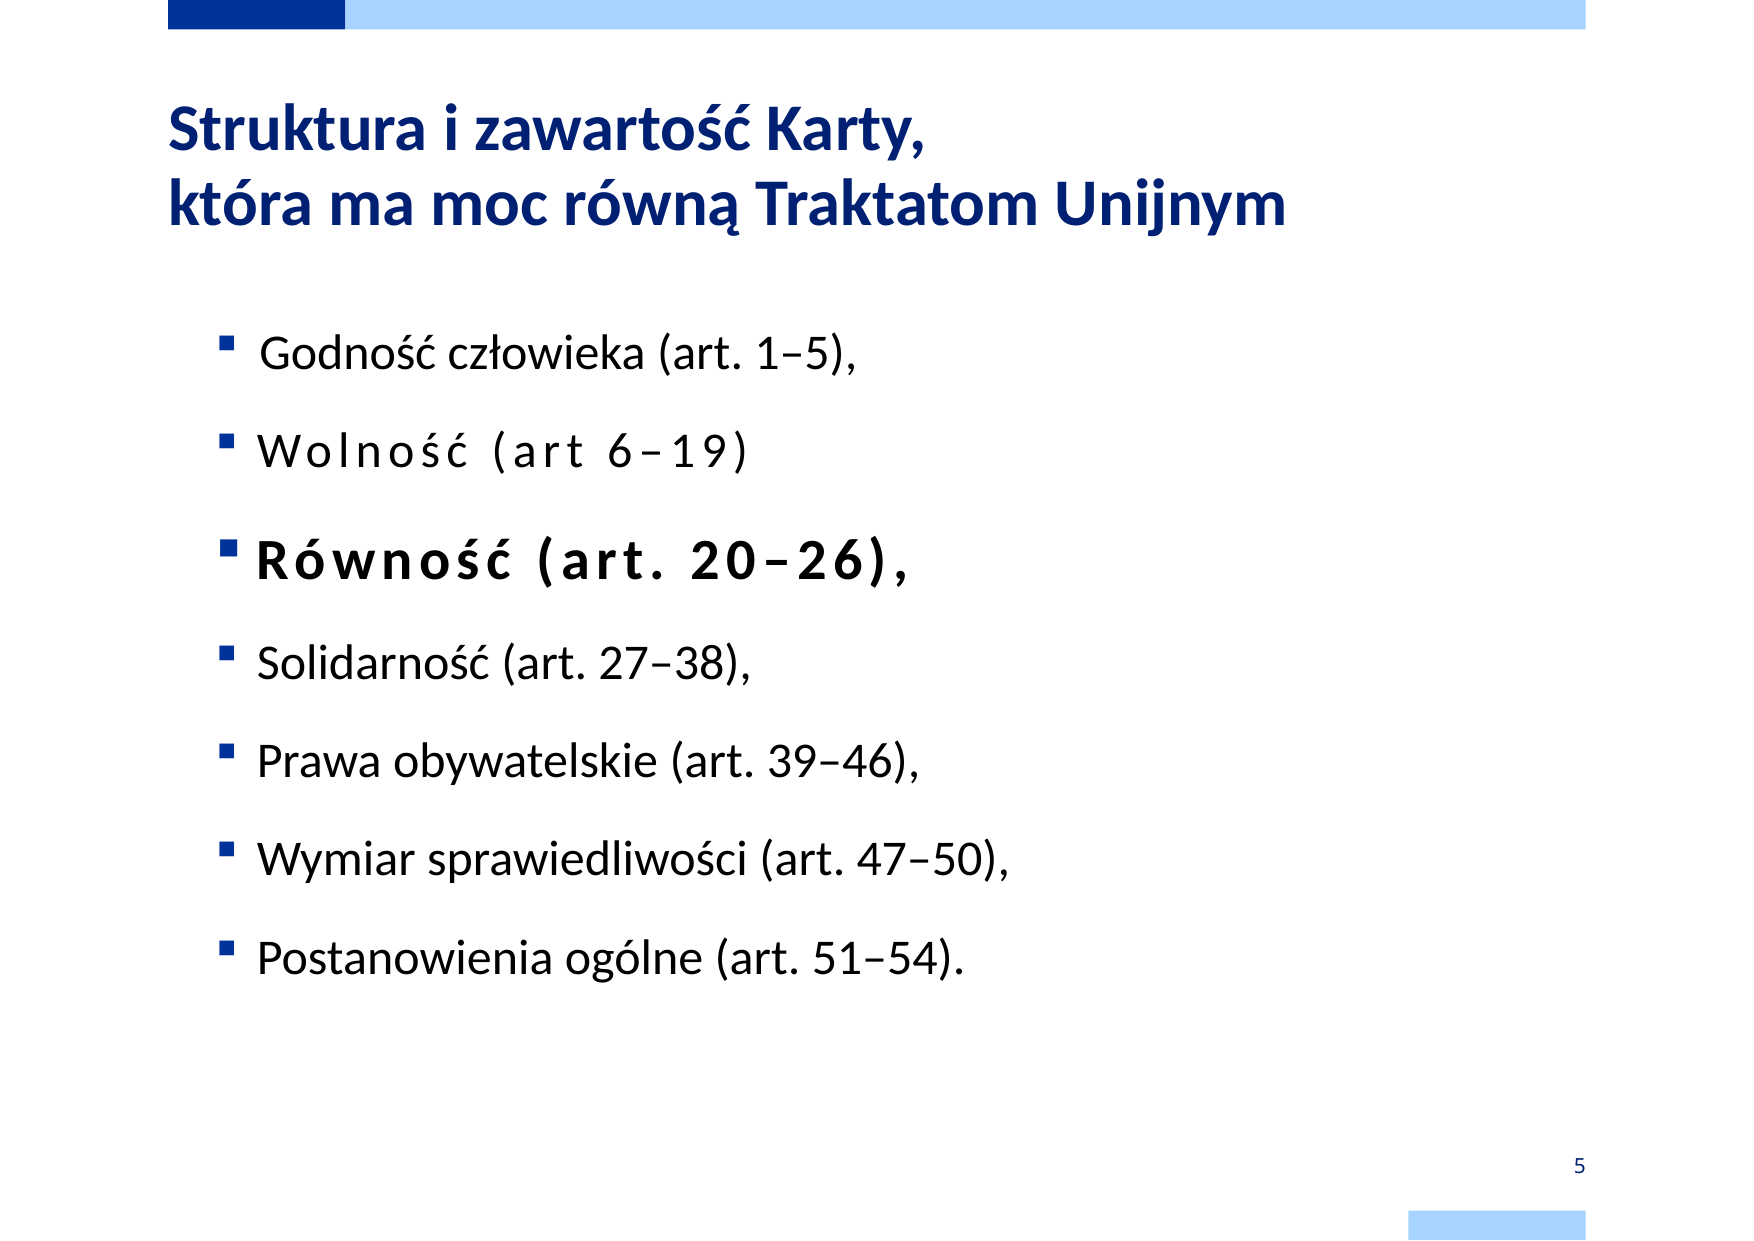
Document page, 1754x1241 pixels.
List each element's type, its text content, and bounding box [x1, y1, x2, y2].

list Godność człowieka (art. 1–5), Wolność (art 6–19) Równość (art. 20–26), Solidarność (art. 27–38), Prawa obywatelskie (art. 39–46), Wymiar sprawiedliwości (art. 47–50), Postanowienia ogólne (art. 51–54). [215, 289, 1291, 1081]
slide_number 5 [1408, 1151, 1586, 1182]
title Struktura i zawartość Karty, która ma moc równą Traktatom Unijnym [168, 88, 1681, 266]
